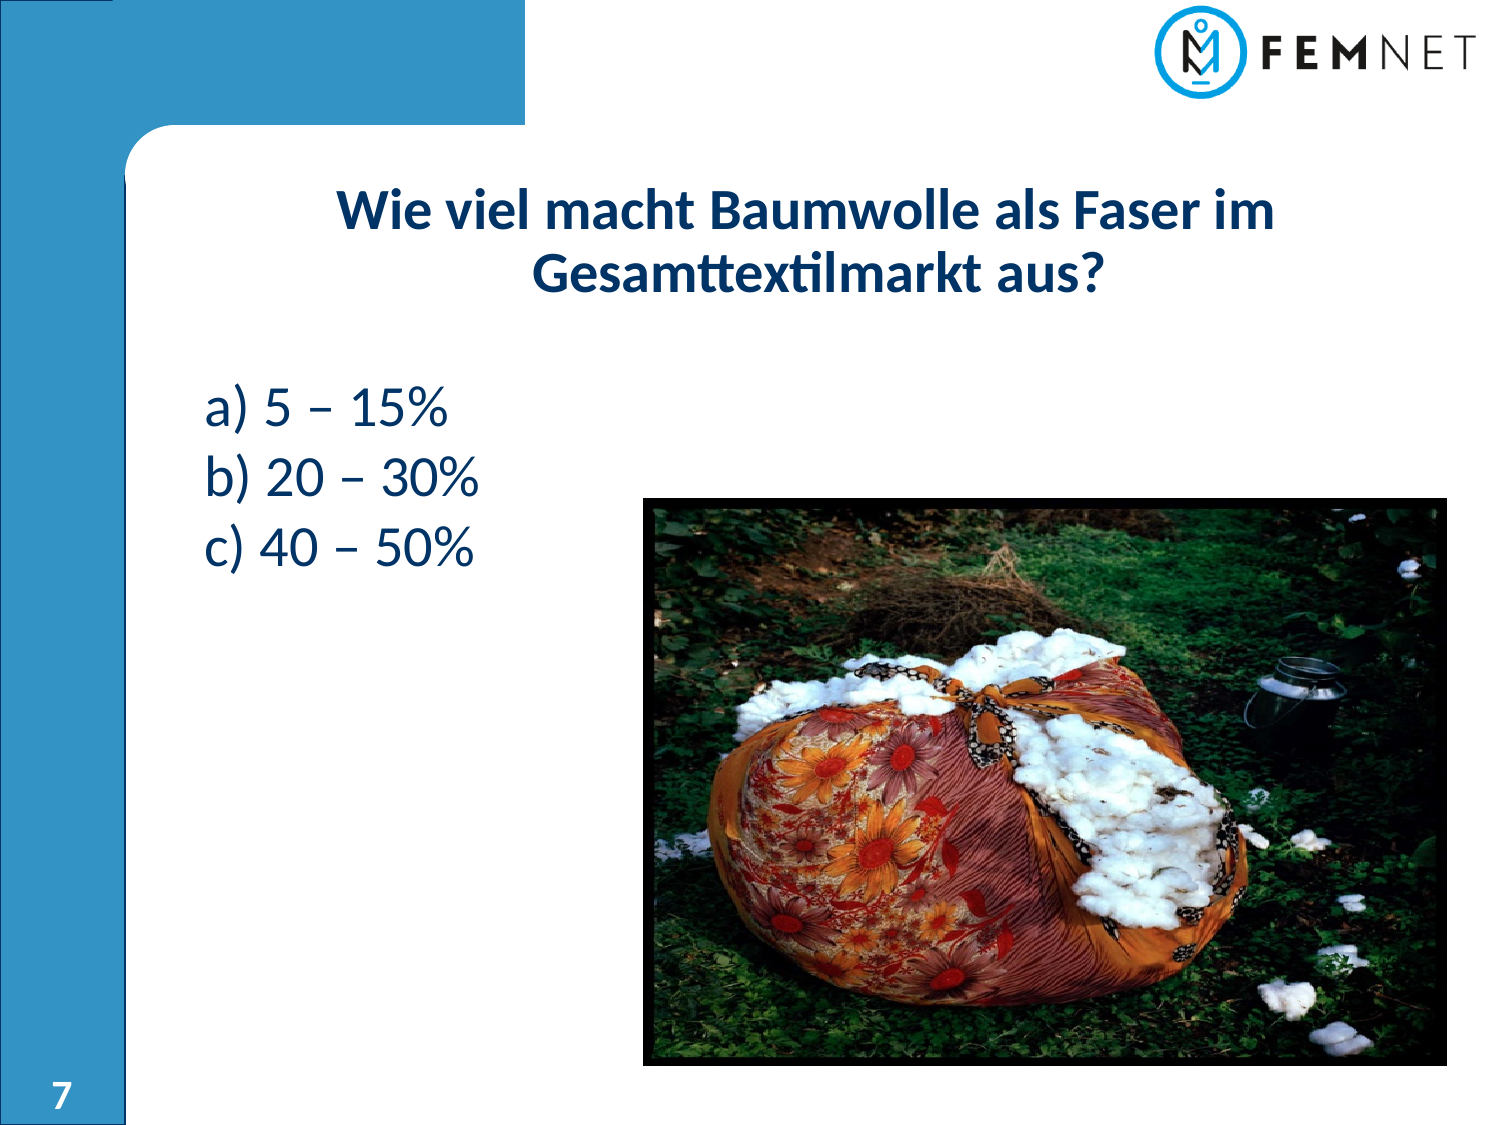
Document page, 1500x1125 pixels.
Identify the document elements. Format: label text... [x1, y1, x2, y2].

picture [643, 498, 1447, 1066]
text_box 7 [0, 1060, 124, 1125]
picture [1149, 0, 1481, 105]
text_box Wie viel macht Baumwolle als Faser im Gesamttextilmarkt aus? [150, 207, 1463, 313]
text_box a) 5 – 15% b) 20 – 30% c) 40 – 50% [189, 360, 1500, 974]
